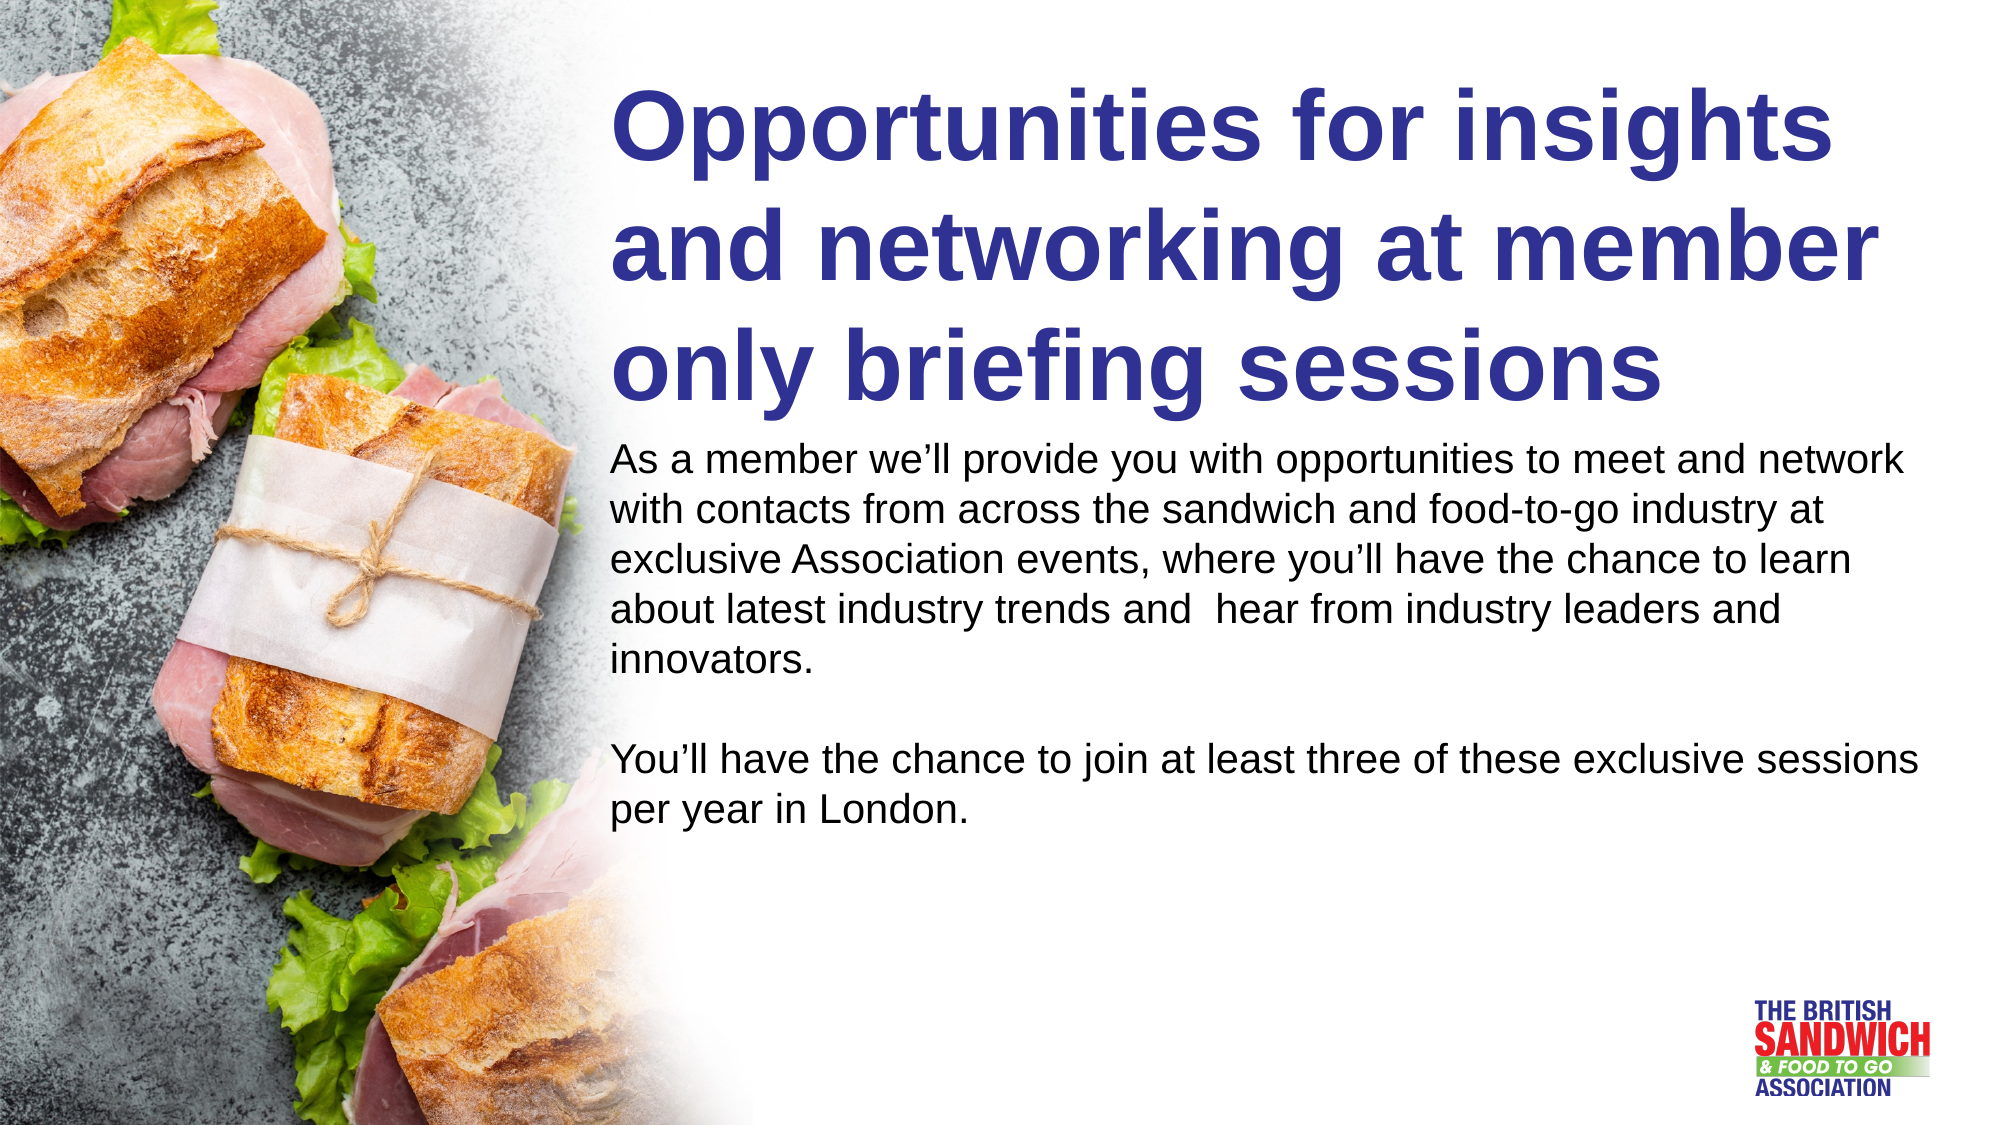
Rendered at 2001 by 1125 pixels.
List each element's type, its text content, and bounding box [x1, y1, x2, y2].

text_box Opportunities for insights and networking at member only briefing sessions [1595, 59, 1910, 369]
picture [1754, 1000, 1930, 1096]
picture [0, 0, 1595, 1125]
text_box As a member we’ll provide you with opportunities to meet and network with contacts from across the sandwich and food-to-go industry at exclusive Association events, where you’ll have the chance to learn about latest industry trends and hear from industry leaders and innovators. You’ll have the chance to join at least three of these exclusive sessions per year in London. [1595, 430, 1961, 859]
